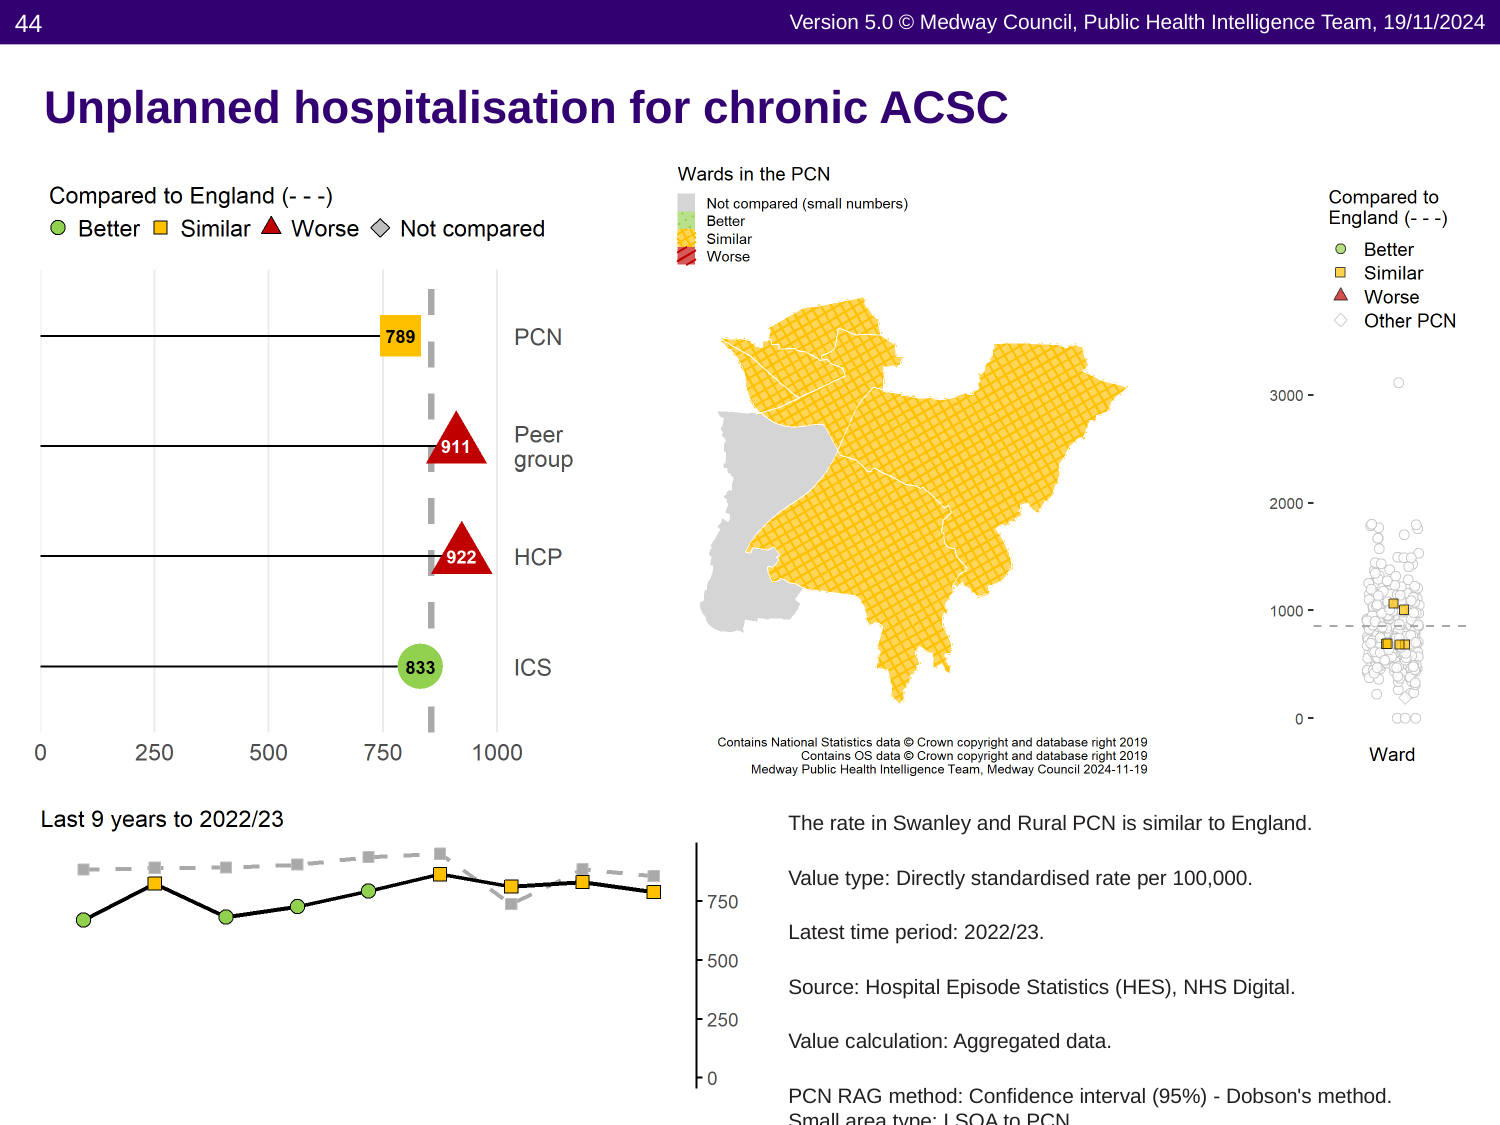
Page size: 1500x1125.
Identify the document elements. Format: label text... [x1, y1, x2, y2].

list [1233, 164, 1483, 776]
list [29, 164, 585, 776]
list Version 5.0 © Medway Council, Public Health Intelligence Team, 19/11/2024 [419, 0, 1500, 43]
title Unplanned hospitalisation for chronic ACSC [29, 70, 1471, 138]
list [29, 798, 751, 1107]
list 44 [0, 0, 95, 95]
list The rate in Swanley and Rural PCN is similar to England. Value type: Directly standardised rate per 100,000. Latest time period: 2022/23. Source: Hospital Episode Statistics (HES), NHS Digital. Value calculation: Aggregated data. PCN RAG method: Confidence interval (95%) - Dobson's method. Small area type: LSOA to PCN. [773, 802, 1483, 1106]
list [605, 164, 1221, 776]
